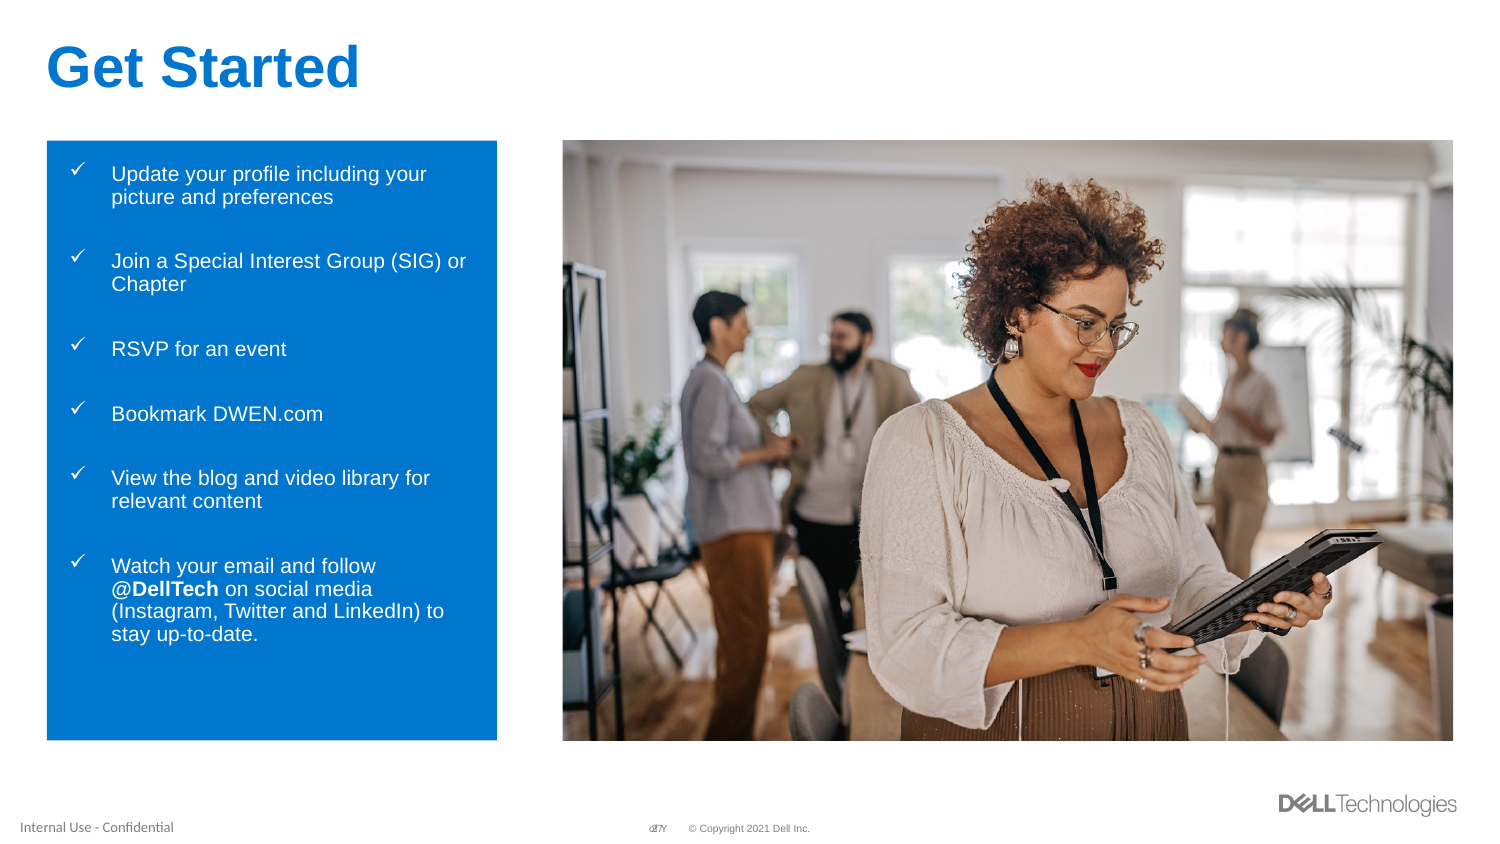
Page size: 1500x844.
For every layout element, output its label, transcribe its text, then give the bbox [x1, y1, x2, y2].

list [562, 140, 1454, 741]
picture [1279, 793, 1457, 817]
text_box Update your profile including your picture and preferences Join a Special Interest Group (SIG) or Chapter RSVP for an event Bookmark DWEN.com View the blog and video library for relevant content Watch your email and follow @DellTech on social media (Instagram, Twitter and LinkedIn) to stay up-to-date. [46, 140, 497, 741]
title Get Started [46, 37, 1454, 102]
